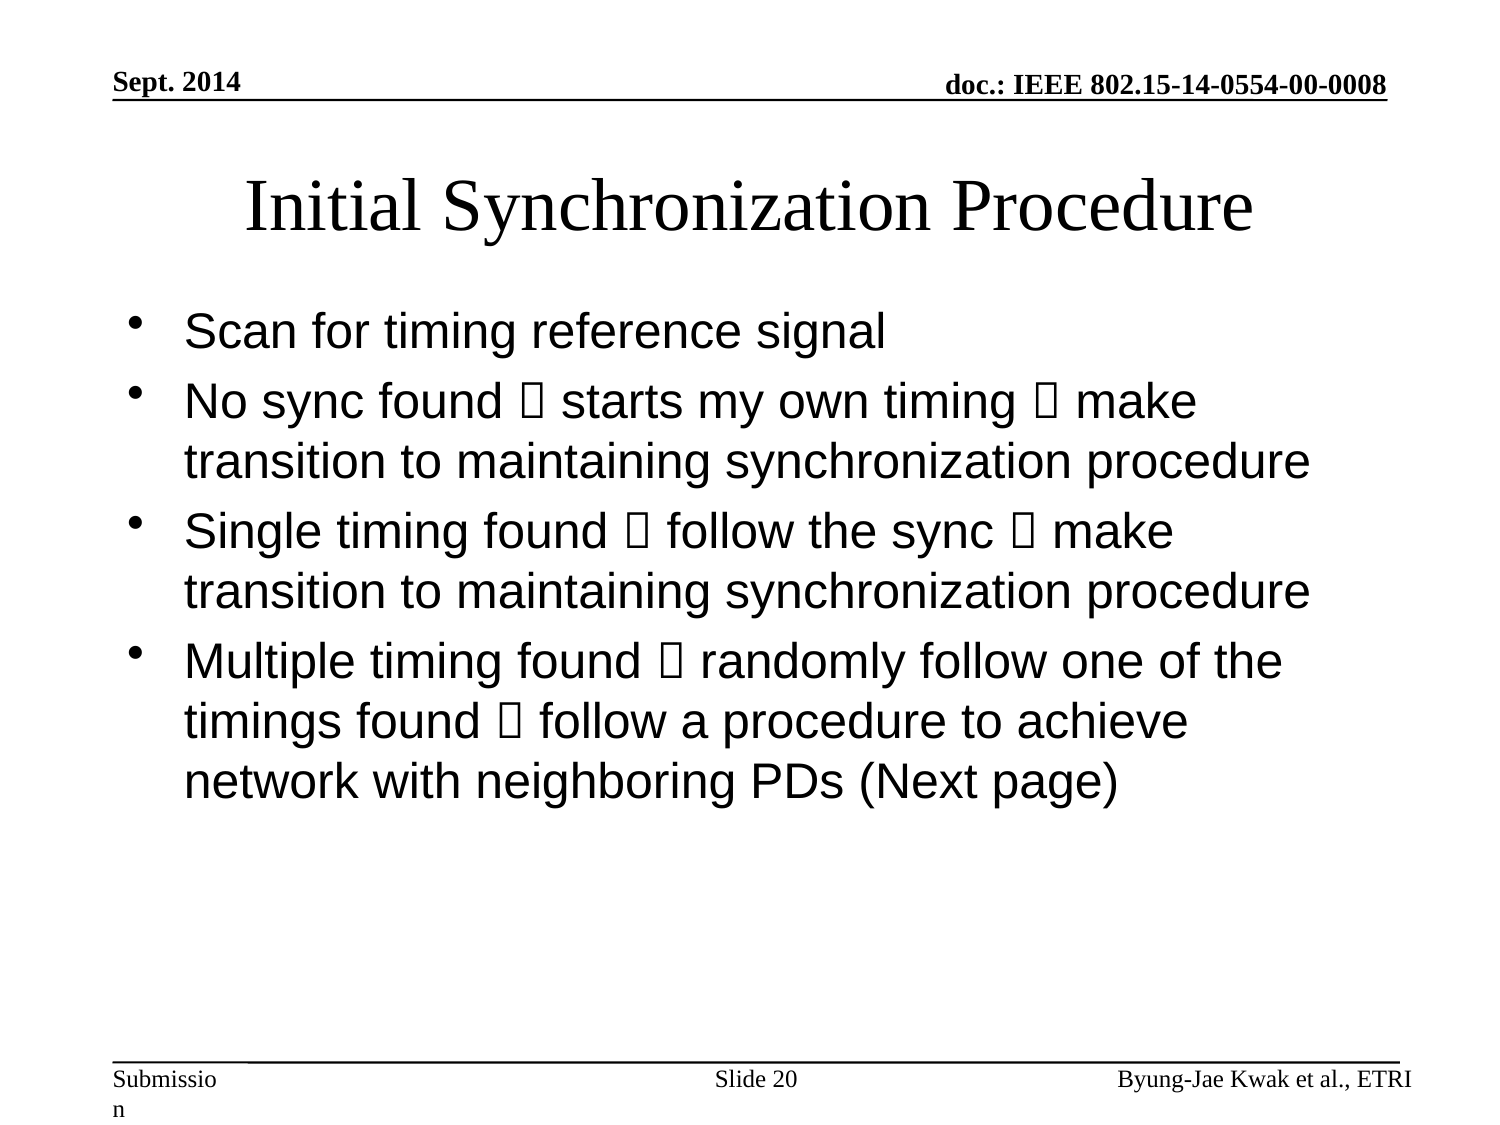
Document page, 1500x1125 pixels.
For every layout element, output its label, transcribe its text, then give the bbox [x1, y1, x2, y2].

slide_number Slide 20 [712, 1062, 800, 1093]
footer Byung-Jae Kwak et al., ETRI [900, 1062, 1413, 1093]
title Initial Synchronization Procedure [112, 112, 1388, 288]
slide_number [112, 62, 375, 98]
list Scan for timing reference signal No sync found  starts my own timing  make transition to maintaining synchronization procedure Single timing found  follow the sync  make transition to maintaining synchronization procedure Multiple timing found  randomly follow one of the timings found  follow a procedure to achieve network with neighboring PDs (Next page) [112, 290, 1388, 966]
